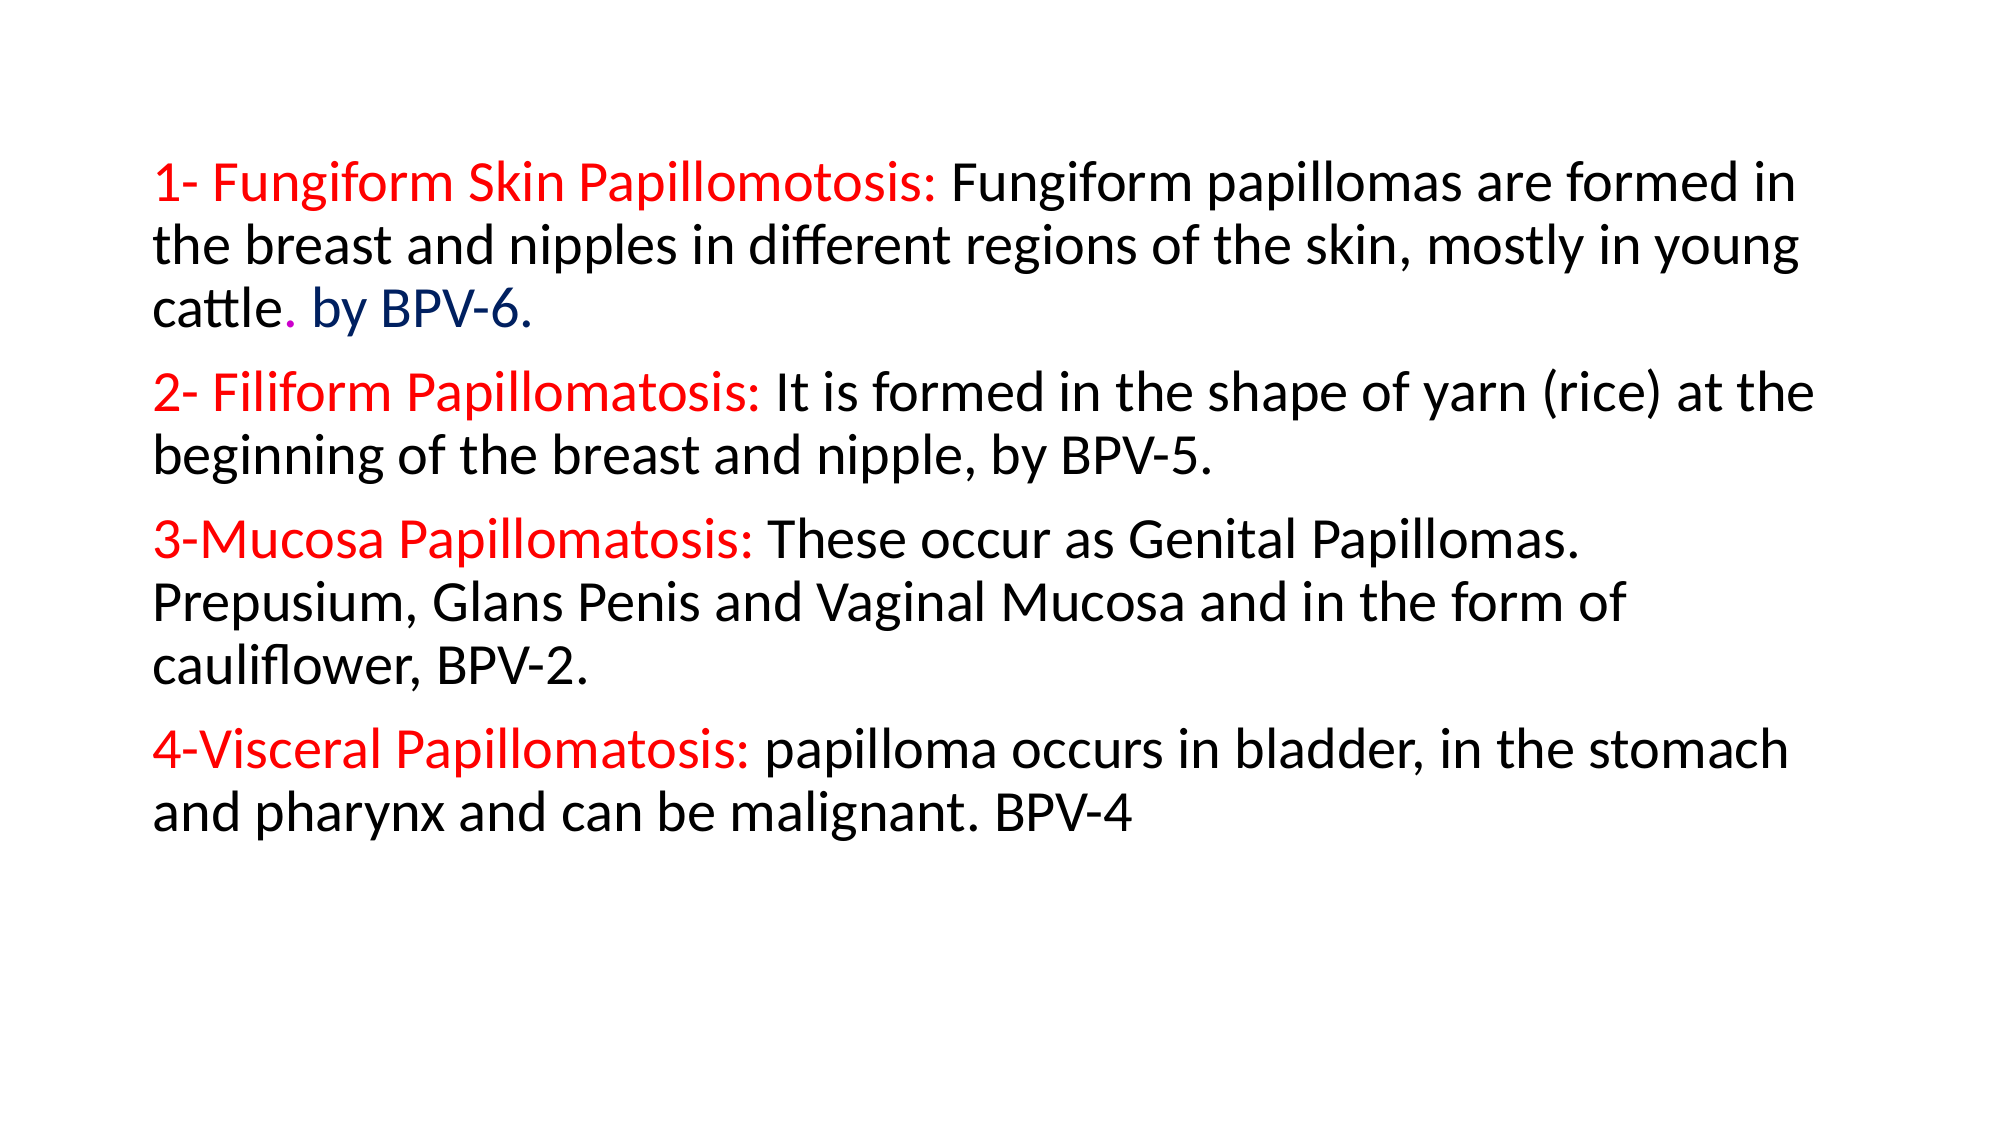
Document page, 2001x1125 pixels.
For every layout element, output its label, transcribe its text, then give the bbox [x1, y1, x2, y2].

list 1- Fungiform Skin Papillomotosis: Fungiform papillomas are formed in the breast and nipples in different regions of the skin, mostly in young cattle. by BPV-6. 2- Filiform Papillomatosis: It is formed in the shape of yarn (rice) at the beginning of the breast and nipple, by BPV-5. 3-Mucosa Papillomatosis: These occur as Genital Papillomas. Prepusium, Glans Penis and Vaginal Mucosa and in the form of cauliflower, BPV-2. 4-Visceral Papillomatosis: papilloma occurs in bladder, in the stomach and pharynx and can be malignant. BPV-4 [137, 144, 1863, 1014]
